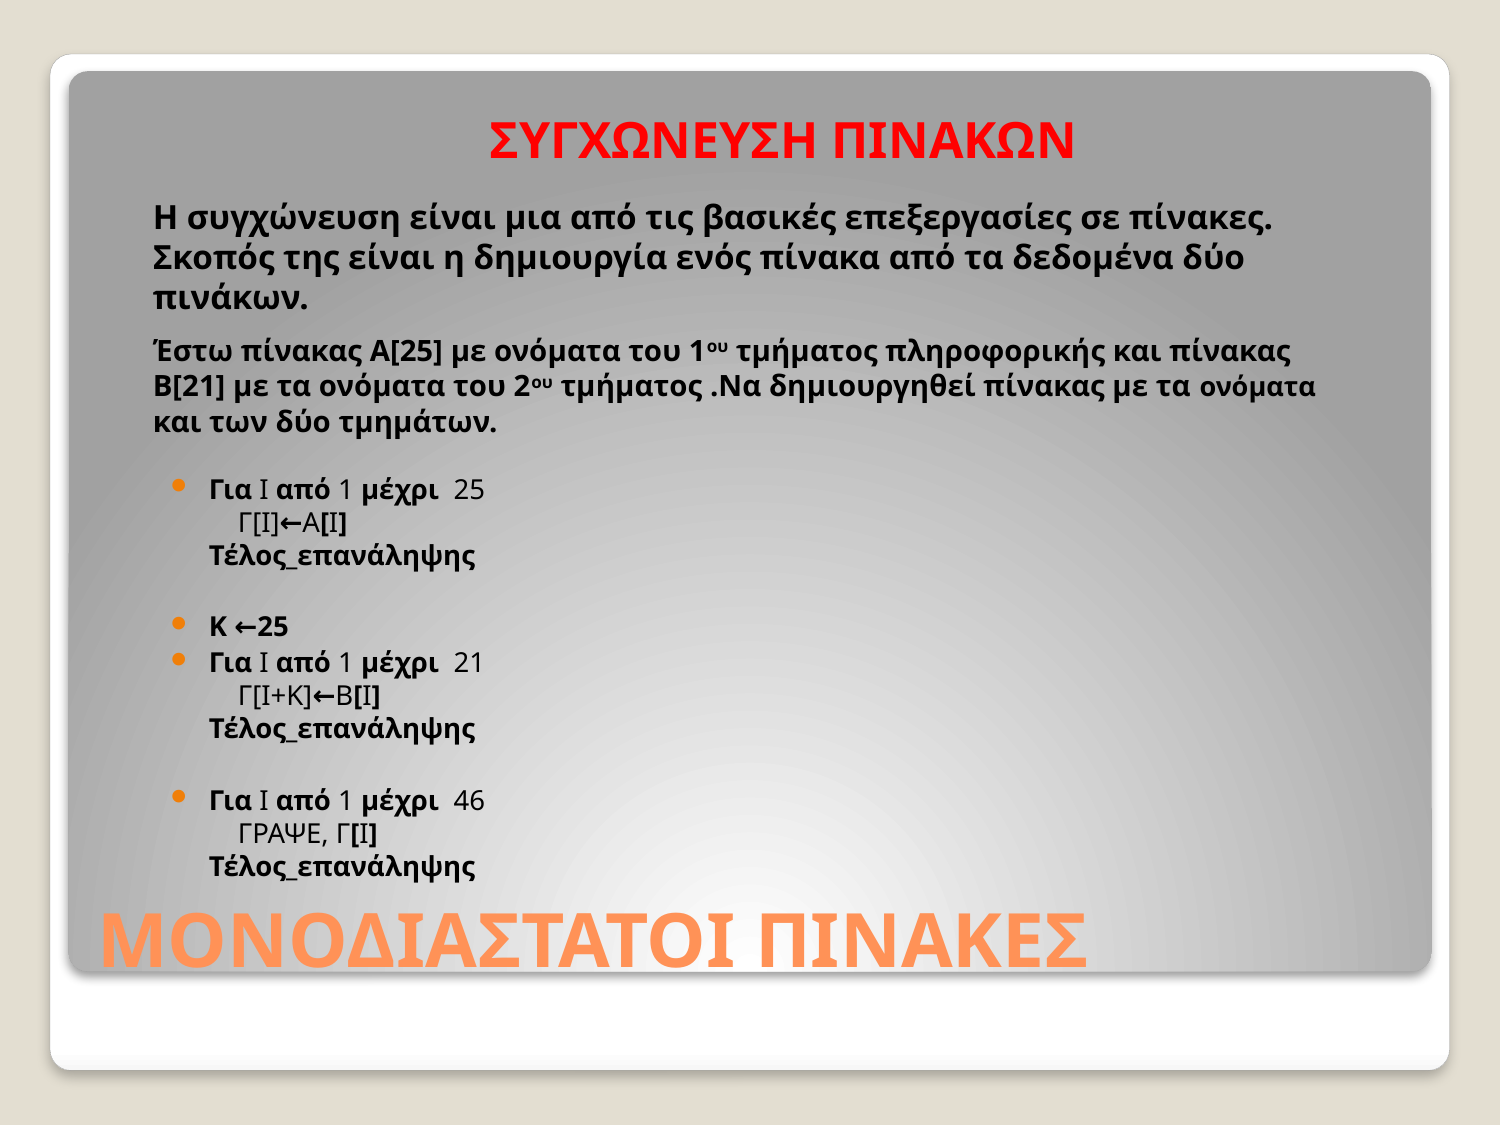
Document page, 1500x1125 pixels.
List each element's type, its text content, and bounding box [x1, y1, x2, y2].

text_box Έστω πίνακας Α[25] με ονόματα του 1ου τμήματος πληροφορικής και πίνακας Β[21] με τα ονόματα του 2ου τμήματος .Να δημιουργηθεί πίνακας με τα ονόματα και των δύο τμημάτων. [128, 316, 1383, 447]
title ΜΟΝΟΔΙΑΣΤΑΤΟΙ ΠΙΝΑΚΕΣ [82, 867, 1425, 990]
list Για Ι από 1 μέχρι 25 Γ[Ι]←A[I] Τέλος_επανάληψης Κ ←25 Για Ι από 1 μέχρι 21 Γ[Ι+Κ]←Β[I] Τέλος_επανάληψης Για Ι από 1 μέχρι 46 ΓΡΑΨΕ, Γ[I] Τέλος_επανάληψης [140, 457, 926, 961]
list ΣΥΓΧΩΝΕΥΣΗ ΠΙΝΑΚΩΝ [351, 82, 1207, 188]
list Η συγχώνευση είναι μια από τις βασικές επεξεργασίες σε πίνακες. Σκοπός της είναι η δημιουργία ενός πίνακα από τα δεδομένα δύο πινάκων. [128, 187, 1360, 316]
